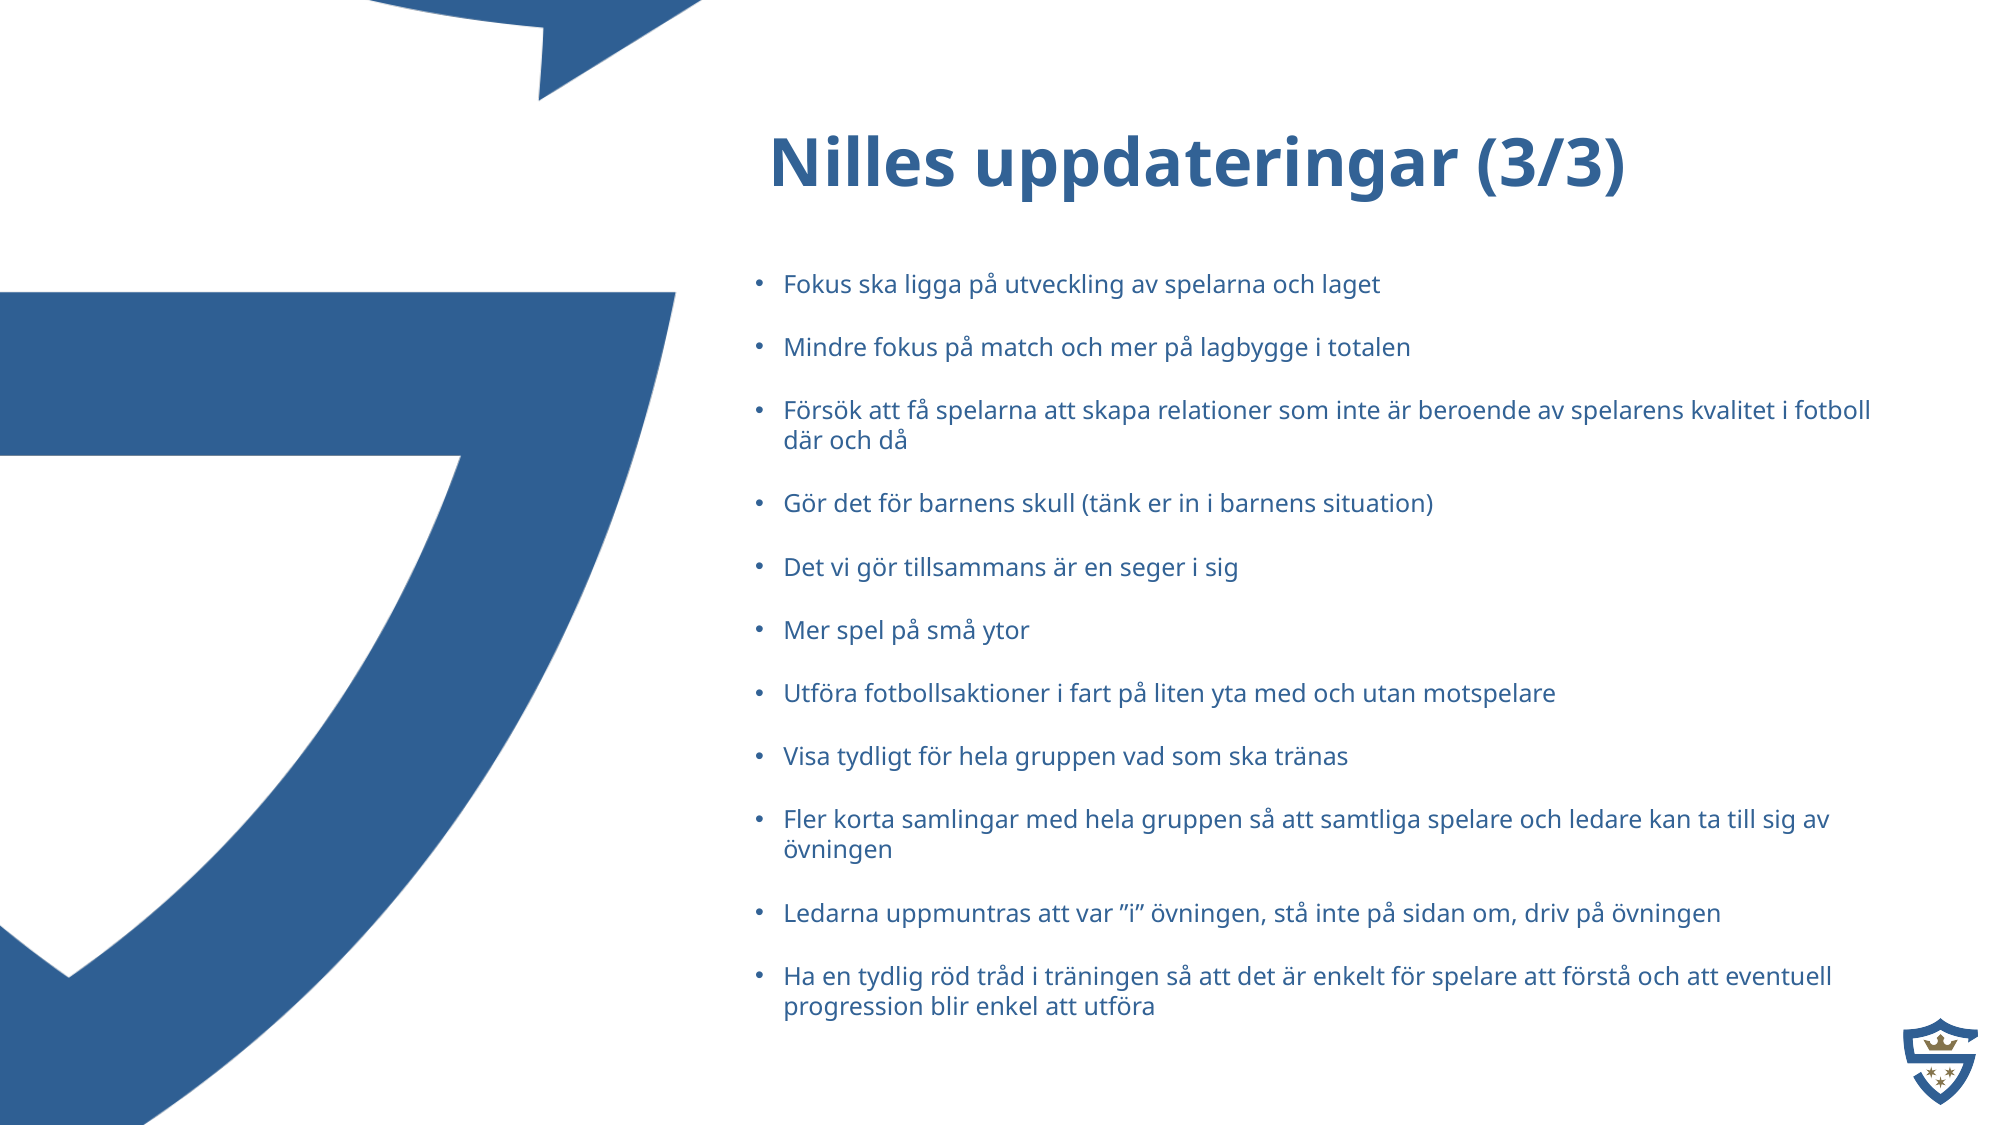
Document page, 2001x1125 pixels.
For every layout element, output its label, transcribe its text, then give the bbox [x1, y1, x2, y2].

picture [0, 0, 2001, 1125]
text_box Fokus ska ligga på utveckling av spelarna och laget Mindre fokus på match och mer på lagbygge i totalen Försök att få spelarna att skapa relationer som inte är beroende av spelarens kvalitet i fotboll där och då Gör det för barnens skull (tänk er in i barnens situation) Det vi gör tillsammans är en seger i sig Mer spel på små ytor Utföra fotbollsaktioner i fart på liten yta med och utan motspelare Visa tydligt för hela gruppen vad som ska tränas Fler korta samlingar med hela gruppen så att samtliga spelare och ledare kan ta till sig av övningen Ledarna uppmuntras att var ”i” övningen, stå inte på sidan om, driv på övningen Ha en tydlig röd tråd i träningen så att det är enkelt för spelare att förstå och att eventuell progression blir enkel att utföra [740, 232, 1925, 1056]
text_box Nilles uppdateringar (3/3) [754, 54, 1966, 266]
